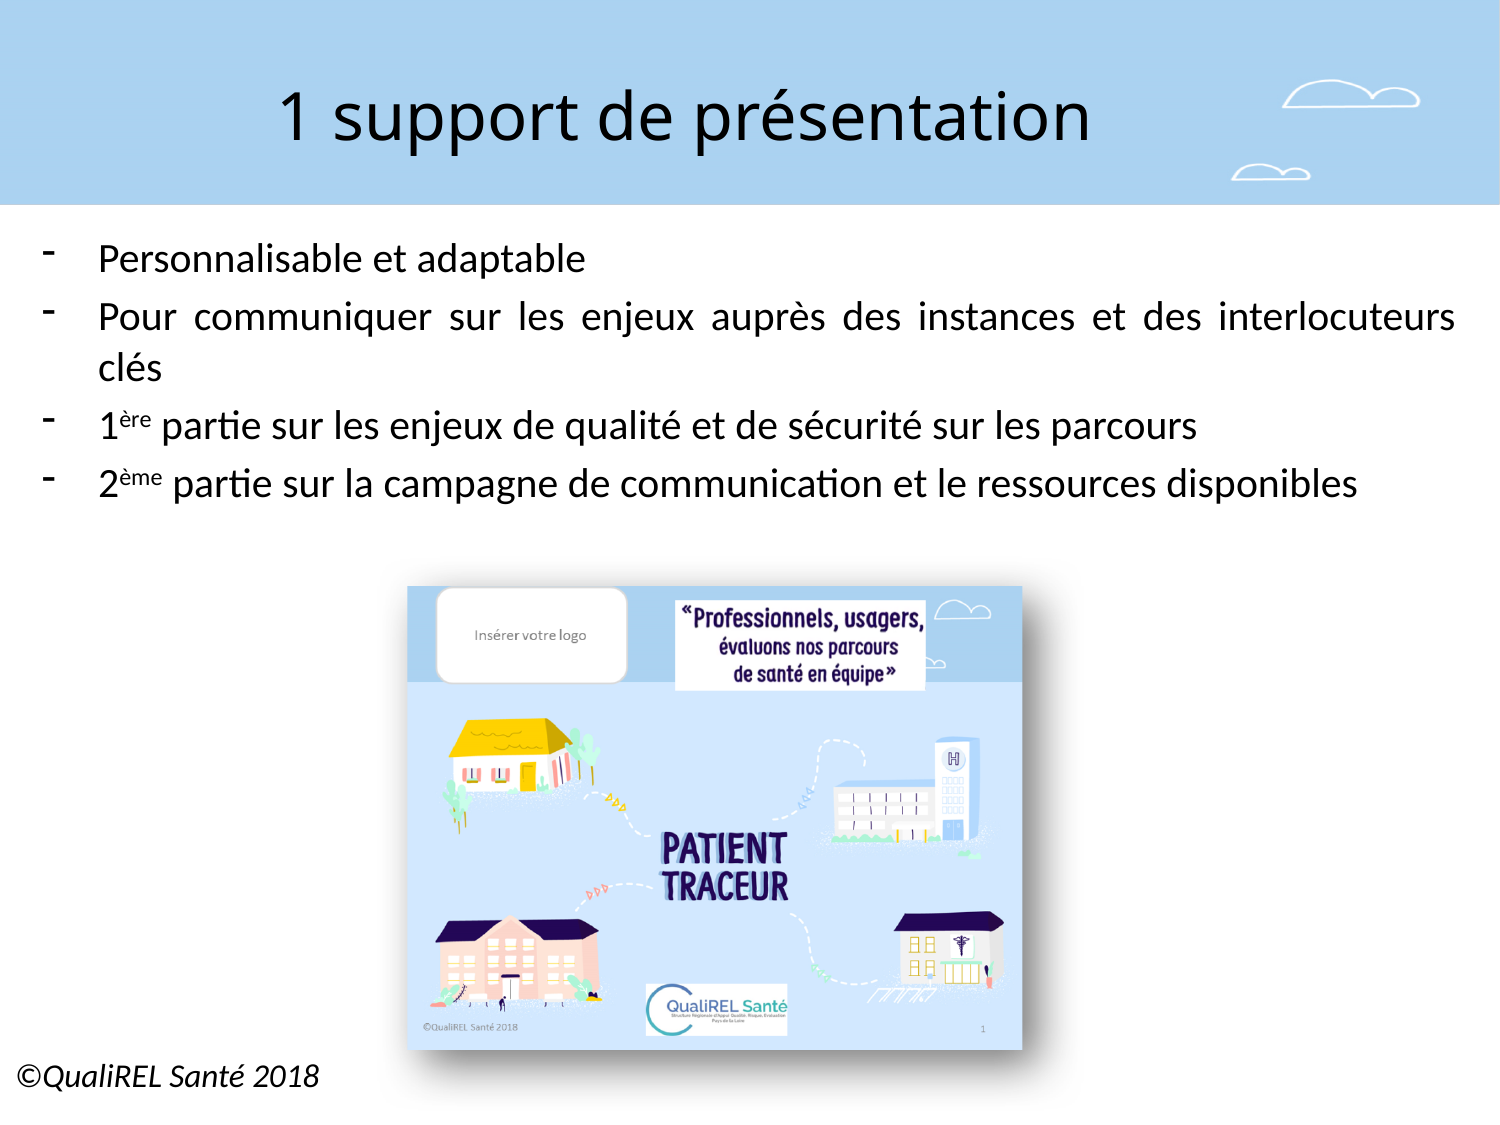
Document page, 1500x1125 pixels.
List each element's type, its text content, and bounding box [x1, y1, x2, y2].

picture [0, 0, 1500, 205]
list Personnalisable et adaptable Pour communiquer sur les enjeux auprès des instances et des interlocuteurs clés 1ère partie sur les enjeux de qualité et de sécurité sur les parcours 2ème partie sur la campagne de communication et le ressources disponibles [26, 223, 1471, 531]
picture [407, 585, 1023, 1051]
title 1 support de présentation [17, 19, 1353, 209]
